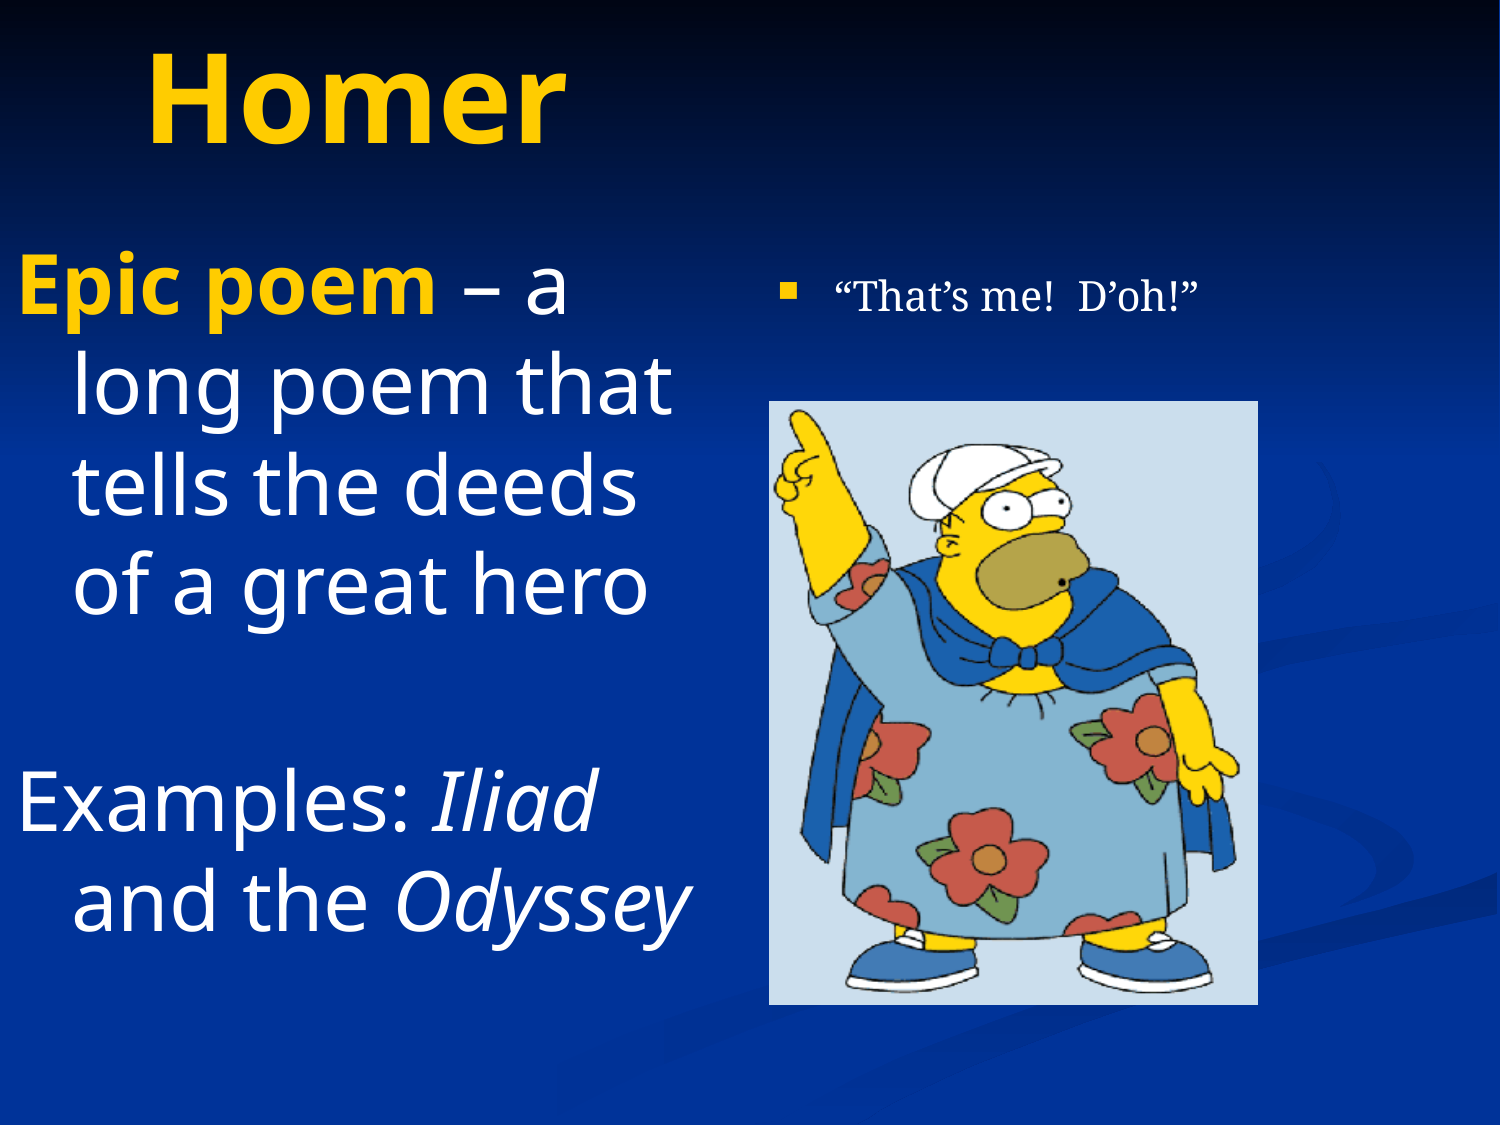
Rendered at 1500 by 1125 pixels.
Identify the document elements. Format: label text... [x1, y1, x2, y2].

list “That’s me! D’oh!” [762, 262, 1425, 1005]
title Homer [0, 0, 713, 137]
list Epic poem – a long poem that tells the deeds of a great hero Examples: Iliad and the Odyssey [0, 137, 750, 1125]
picture [769, 401, 1258, 1005]
